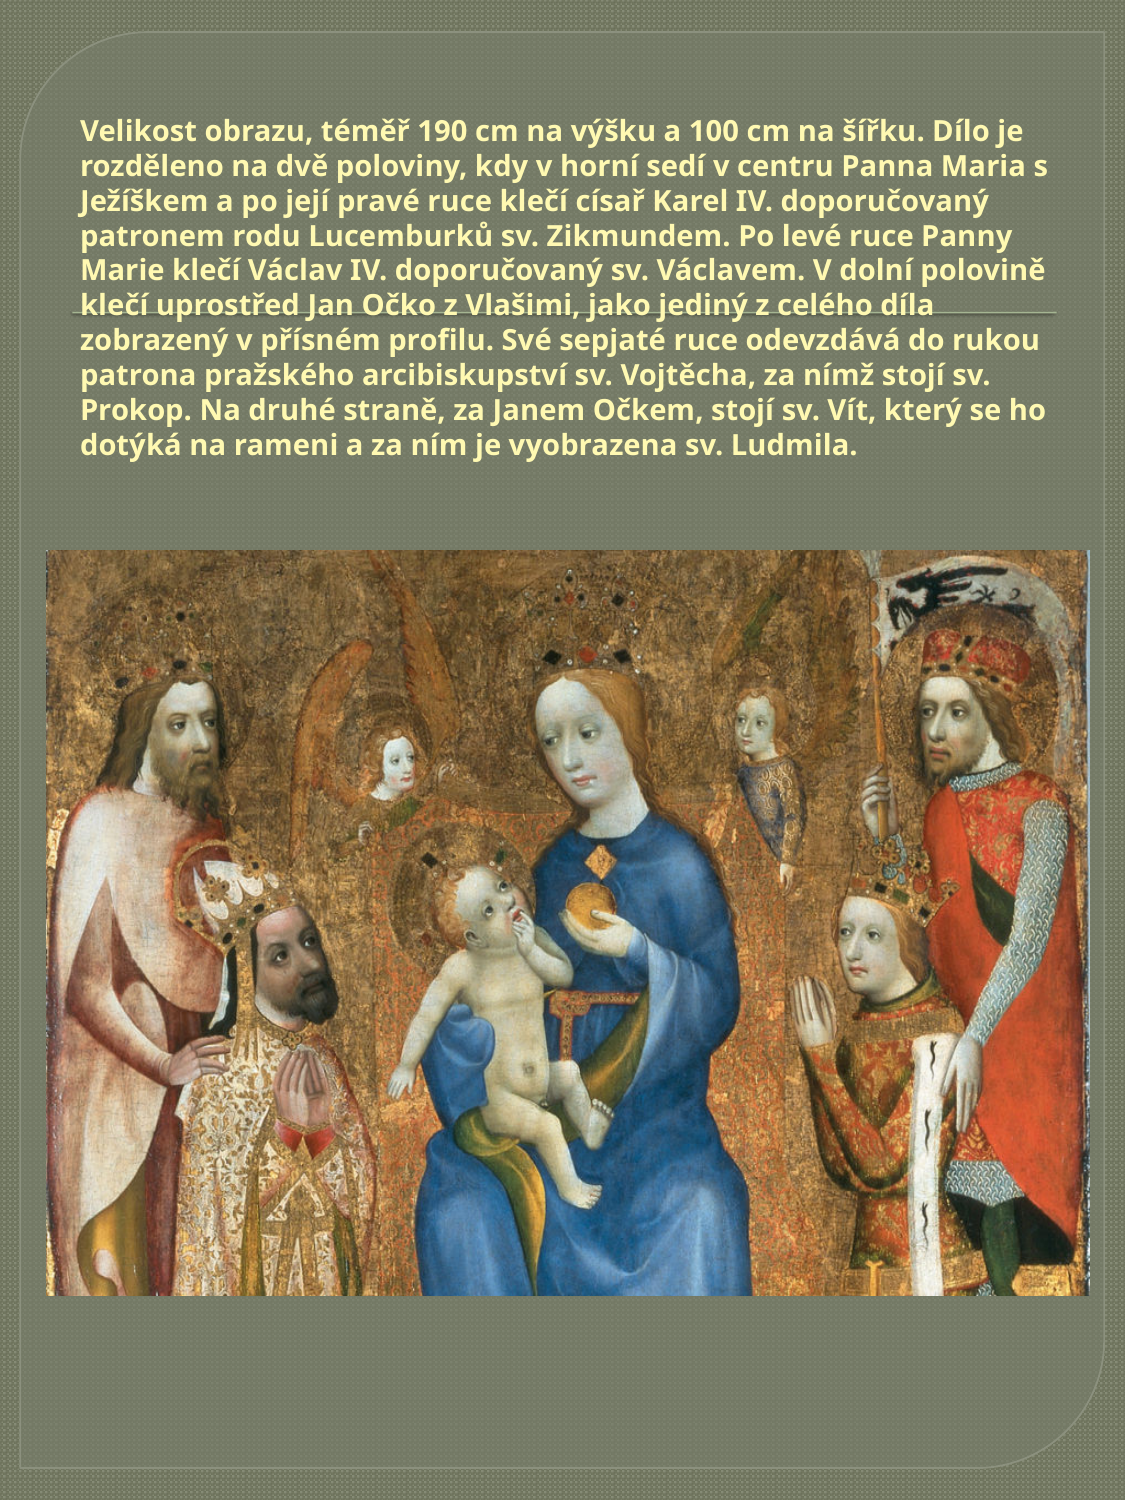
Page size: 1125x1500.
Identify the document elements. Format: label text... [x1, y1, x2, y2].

title Velikost obrazu, téměř 190 cm na výšku a 100 cm na šířku. Dílo je rozděleno na dvě poloviny, kdy v horní sedí v centru Panna Maria s Ježíškem a po její pravé ruce klečí císař Karel IV. doporučovaný patronem rodu Lucemburků sv. Zikmundem. Po levé ruce Panny Marie klečí Václav IV. doporučovaný sv. Václavem. V dolní polovině klečí uprostřed Jan Očko z Vlašimi, jako jediný z celého díla zobrazený v přísném profilu. Své sepjaté ruce odevzdává do rukou patrona pražského arcibiskupství sv. Vojtěcha, za nímž stojí sv. Prokop. Na druhé straně, za Janem Očkem, stojí sv. Vít, který se ho dotýká na rameni a za ním je vyobrazena sv. Ludmila. [56, 55, 1069, 504]
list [46, 550, 1091, 1296]
